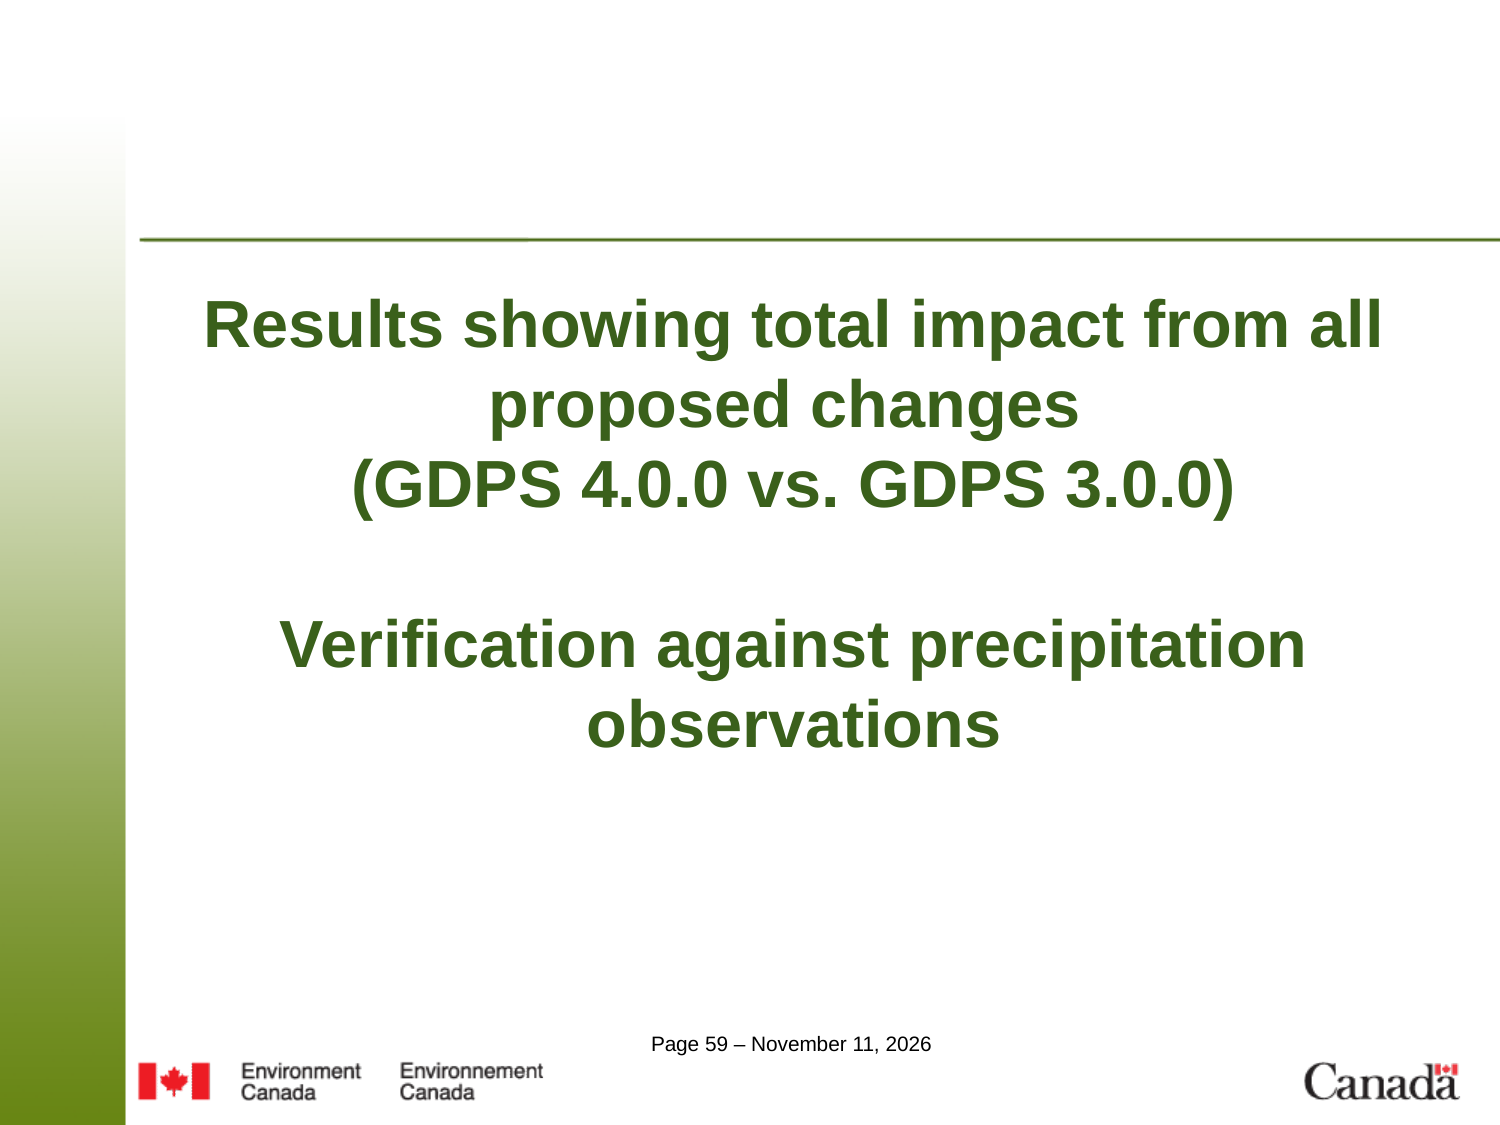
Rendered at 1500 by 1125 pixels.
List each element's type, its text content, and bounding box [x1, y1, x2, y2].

picture [0, 0, 1500, 1125]
title Results showing total impact from all proposed changes (GDPS 4.0.0 vs. GDPS 3.0.0) Verification against precipitation observations [123, 255, 1465, 788]
